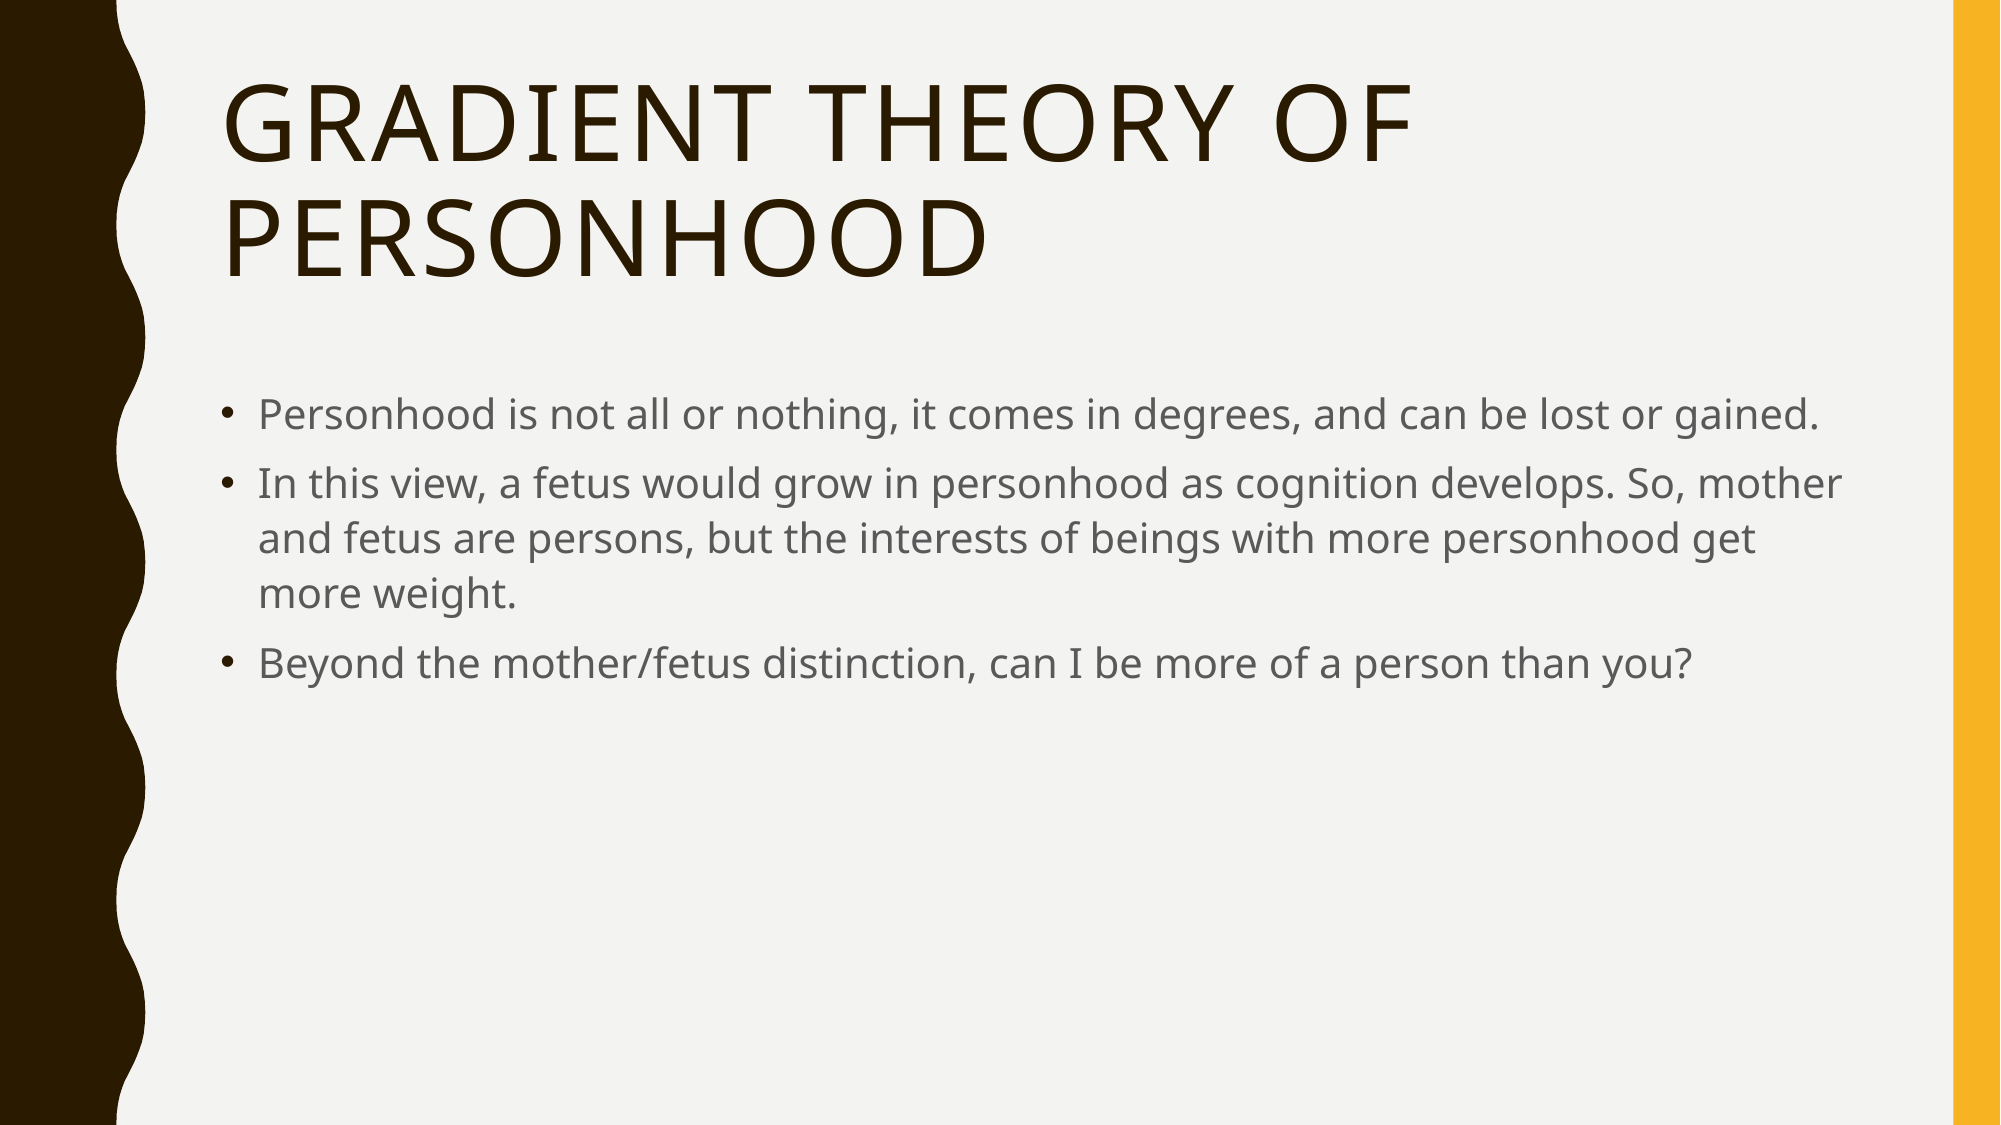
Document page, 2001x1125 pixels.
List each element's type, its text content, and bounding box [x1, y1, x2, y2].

title Gradient theory of personhood [205, 62, 1875, 308]
list Personhood is not all or nothing, it comes in degrees, and can be lost or gained. In this view, a fetus would grow in personhood as cognition develops. So, mother and fetus are persons, but the interests of beings with more personhood get more weight. Beyond the mother/fetus distinction, can I be more of a person than you? [205, 375, 1875, 965]
